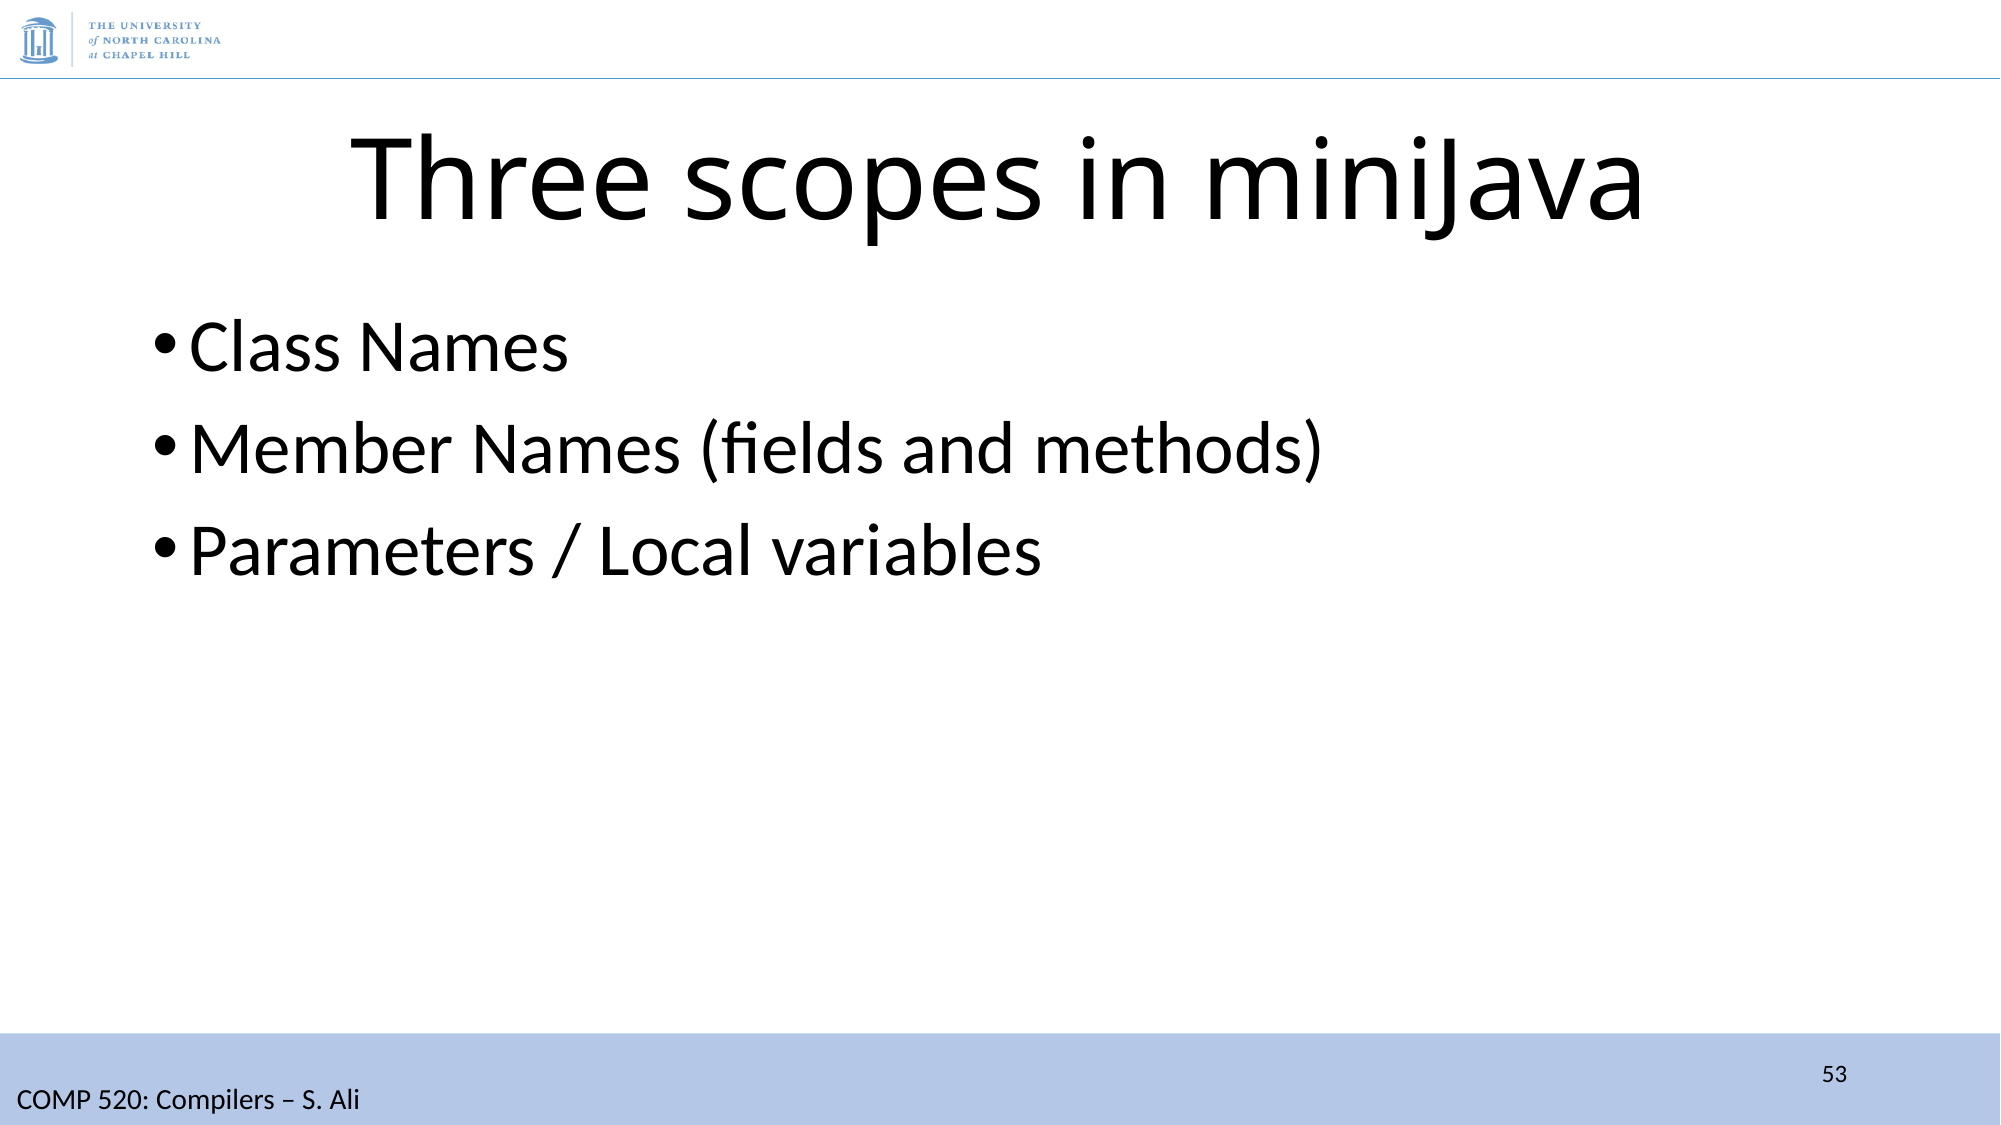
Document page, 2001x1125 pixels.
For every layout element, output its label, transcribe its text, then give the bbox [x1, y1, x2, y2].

title Three scopes in miniJava [137, 89, 1863, 278]
picture [16, 12, 228, 67]
text_box [0, 1032, 2000, 1125]
text_box COMP 520: Compilers – S. Ali [2, 1072, 376, 1123]
list Class Names Member Names (fields and methods) Parameters / Local variables [137, 299, 1863, 1014]
slide_number 53 [1412, 1042, 1863, 1103]
